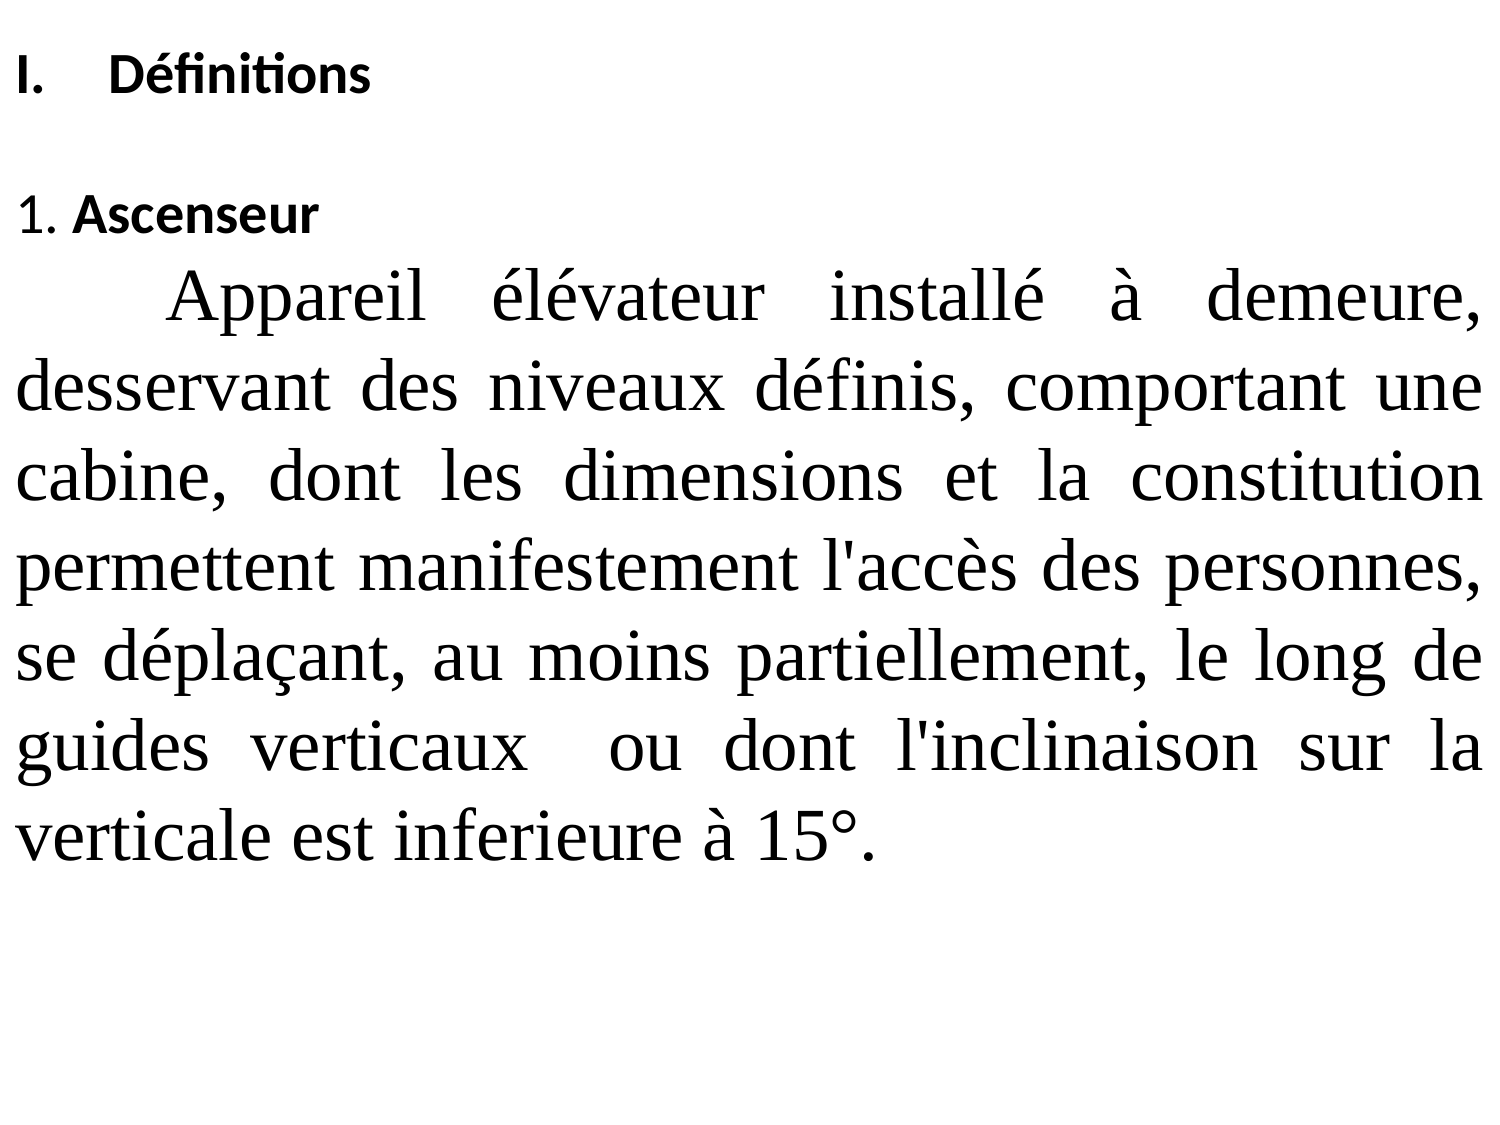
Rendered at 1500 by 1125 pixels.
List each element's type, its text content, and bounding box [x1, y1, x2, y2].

text_box Définitions 1. Ascenseur Appareil élévateur installé à demeure, desservant des niveaux définis, comportant une cabine, dont les dimensions et la constitution permettent manifestement l'accès des personnes, se déplaçant, au moins partiellement, le long de guides verticaux ou dont l'inclinaison sur la verticale est inferieure à 15°. [0, 27, 1500, 953]
